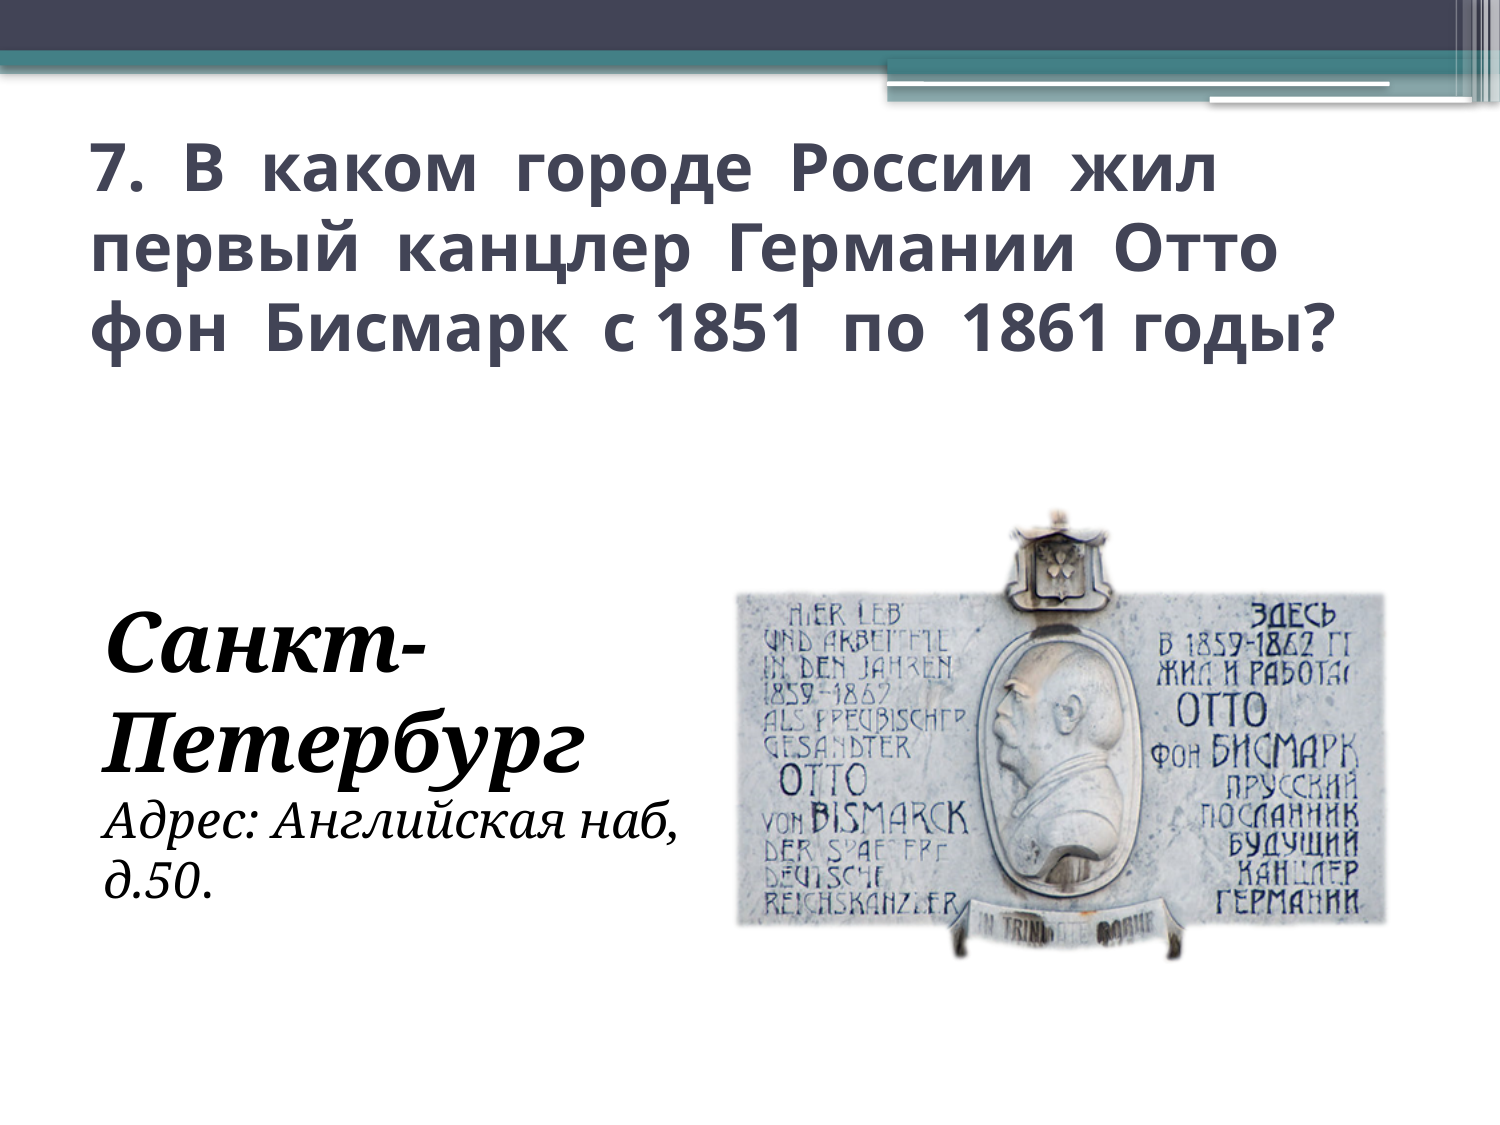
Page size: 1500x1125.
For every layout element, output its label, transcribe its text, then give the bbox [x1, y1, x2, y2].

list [667, 479, 1448, 1000]
title 7. В каком городе России жил первый канцлер Германии Отто фон Бисмарк с 1851 по 1861 годы? [75, 115, 1425, 374]
text_box Санкт-Петербург Адрес: Английская наб, д.50. [88, 491, 660, 917]
